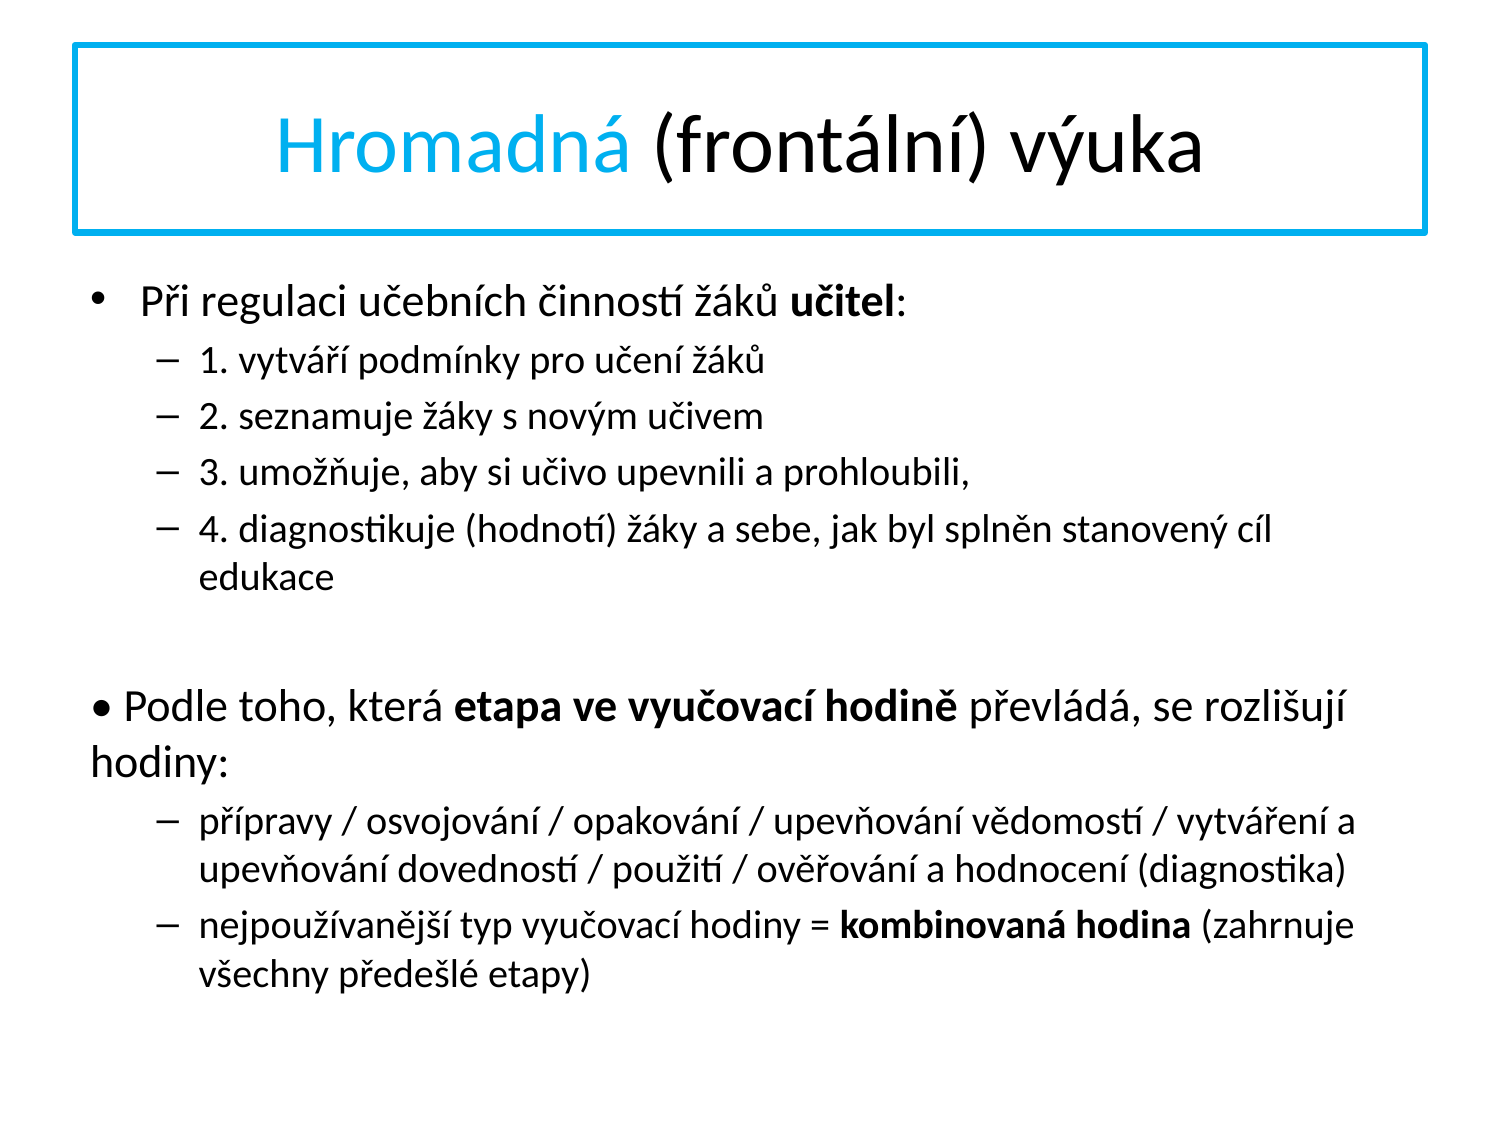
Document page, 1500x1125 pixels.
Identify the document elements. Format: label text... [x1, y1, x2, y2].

list Při regulaci učebních činností žáků učitel: 1. vytváří podmínky pro učení žáků 2. seznamuje žáky s novým učivem 3. umožňuje, aby si učivo upevnili a prohloubili, 4. diagnostikuje (hodnotí) žáky a sebe, jak byl splněn stanovený cíl edukace • Podle toho, která etapa ve vyučovací hodině převládá, se rozlišují hodiny: přípravy / osvojování / opakování / upevňování vědomostí / vytváření a upevňování dovedností / použití / ověřování a hodnocení (diagnostika) nejpoužívanější typ vyučovací hodiny = kombinovaná hodina (zahrnuje všechny předešlé etapy) [75, 262, 1425, 1005]
title Hromadná (frontální) výuka [75, 45, 1425, 233]
